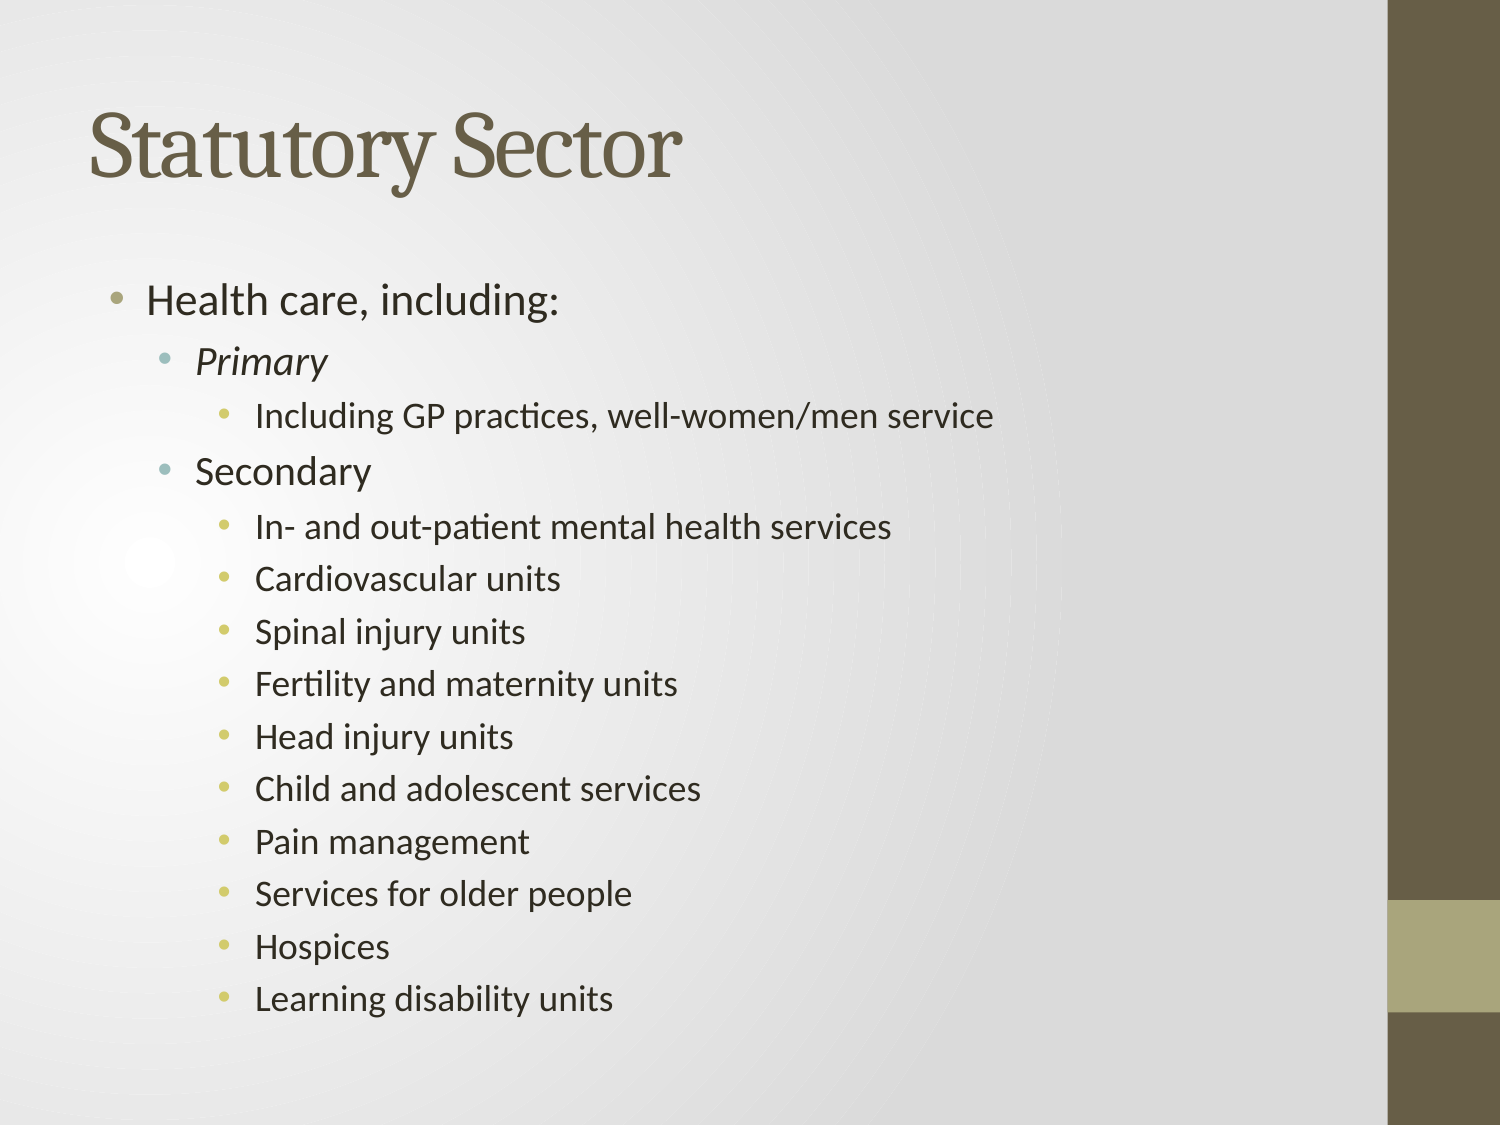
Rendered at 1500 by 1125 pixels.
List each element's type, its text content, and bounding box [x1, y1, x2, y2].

list Health care, including: Primary Including GP practices, well-women/men service Secondary In- and out-patient mental health services Cardiovascular units Spinal injury units Fertility and maternity units Head injury units Child and adolescent services Pain management Services for older people Hospices Learning disability units [75, 262, 1325, 1050]
title Statutory Sector [75, 45, 1325, 233]
